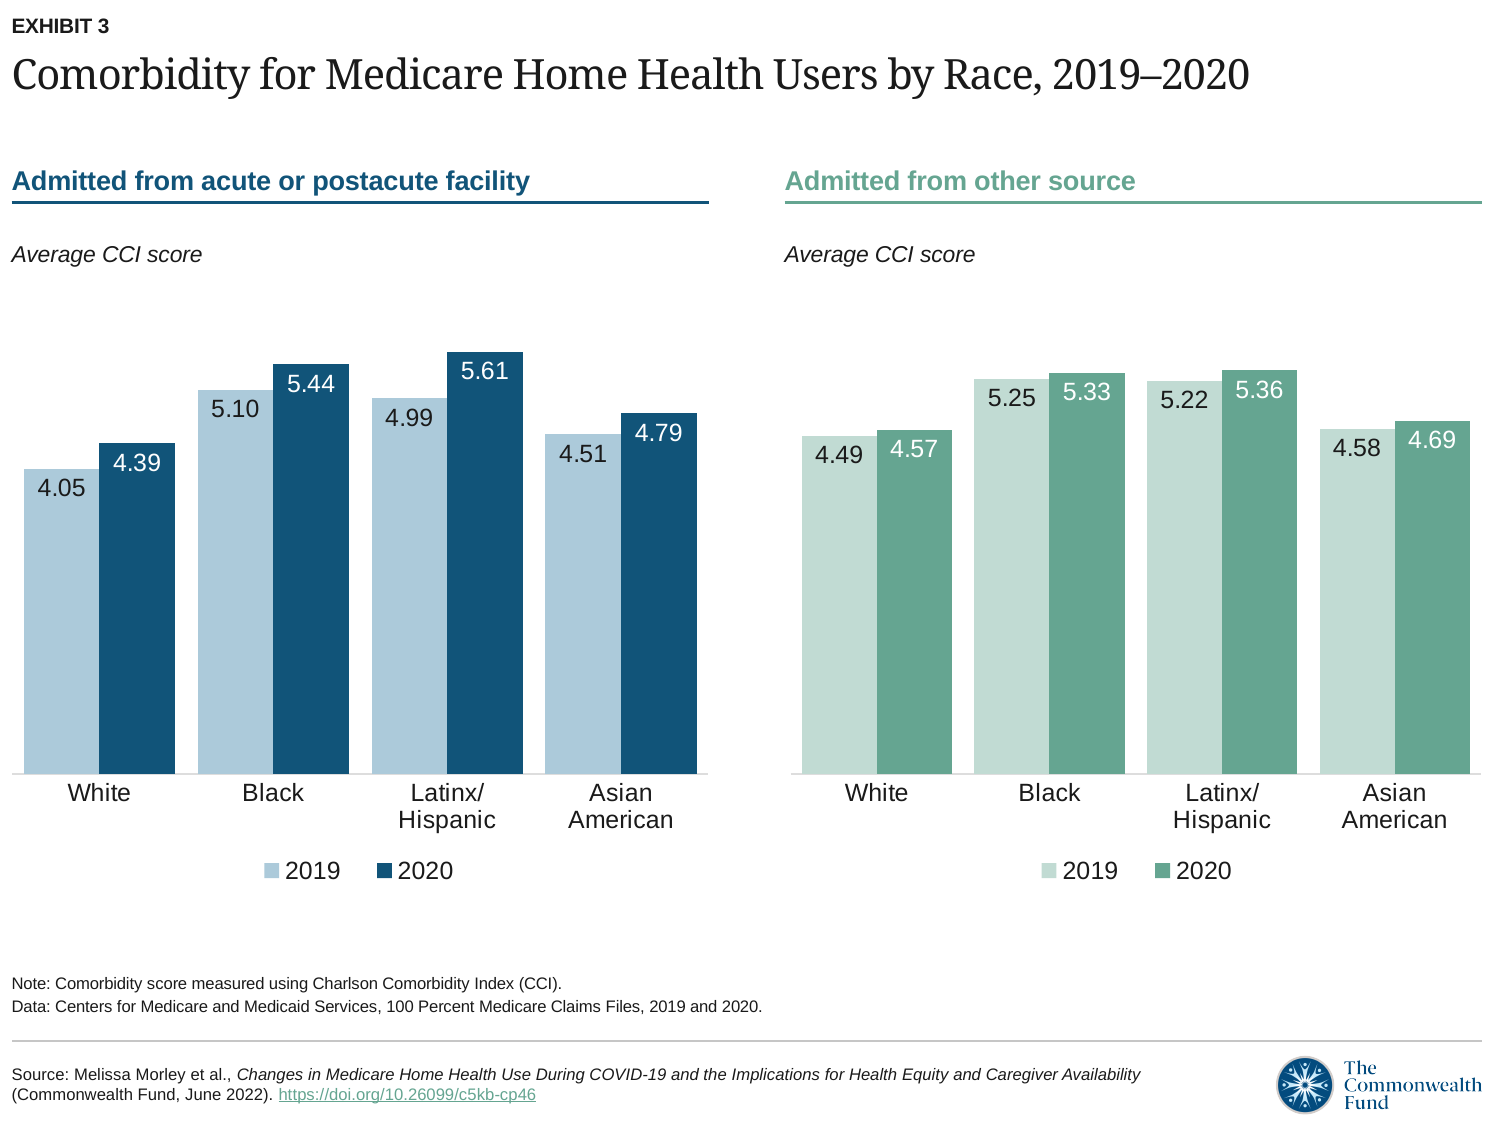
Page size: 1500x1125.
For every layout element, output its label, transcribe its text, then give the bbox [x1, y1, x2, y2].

list Note: Comorbidity score measured using Charlson Comorbidity Index (CCI). Data: Centers for Medicare and Medicaid Services, 100 Percent Medicare Claims Files, 2019 and 2020. [11, 941, 1482, 1016]
picture [1271, 1049, 1489, 1118]
list Average CCI score [784, 232, 1482, 274]
list Average CCI score [11, 232, 709, 274]
chart [11, 298, 710, 893]
list EXHIBIT 3 [11, 7, 1482, 39]
text_box Admitted from other source [784, 159, 1460, 201]
title Comorbidity for Medicare Home Health Users by Race, 2019–2020 [11, 42, 1482, 167]
chart [784, 298, 1482, 893]
text_box Admitted from acute or postacute facility [11, 159, 687, 201]
